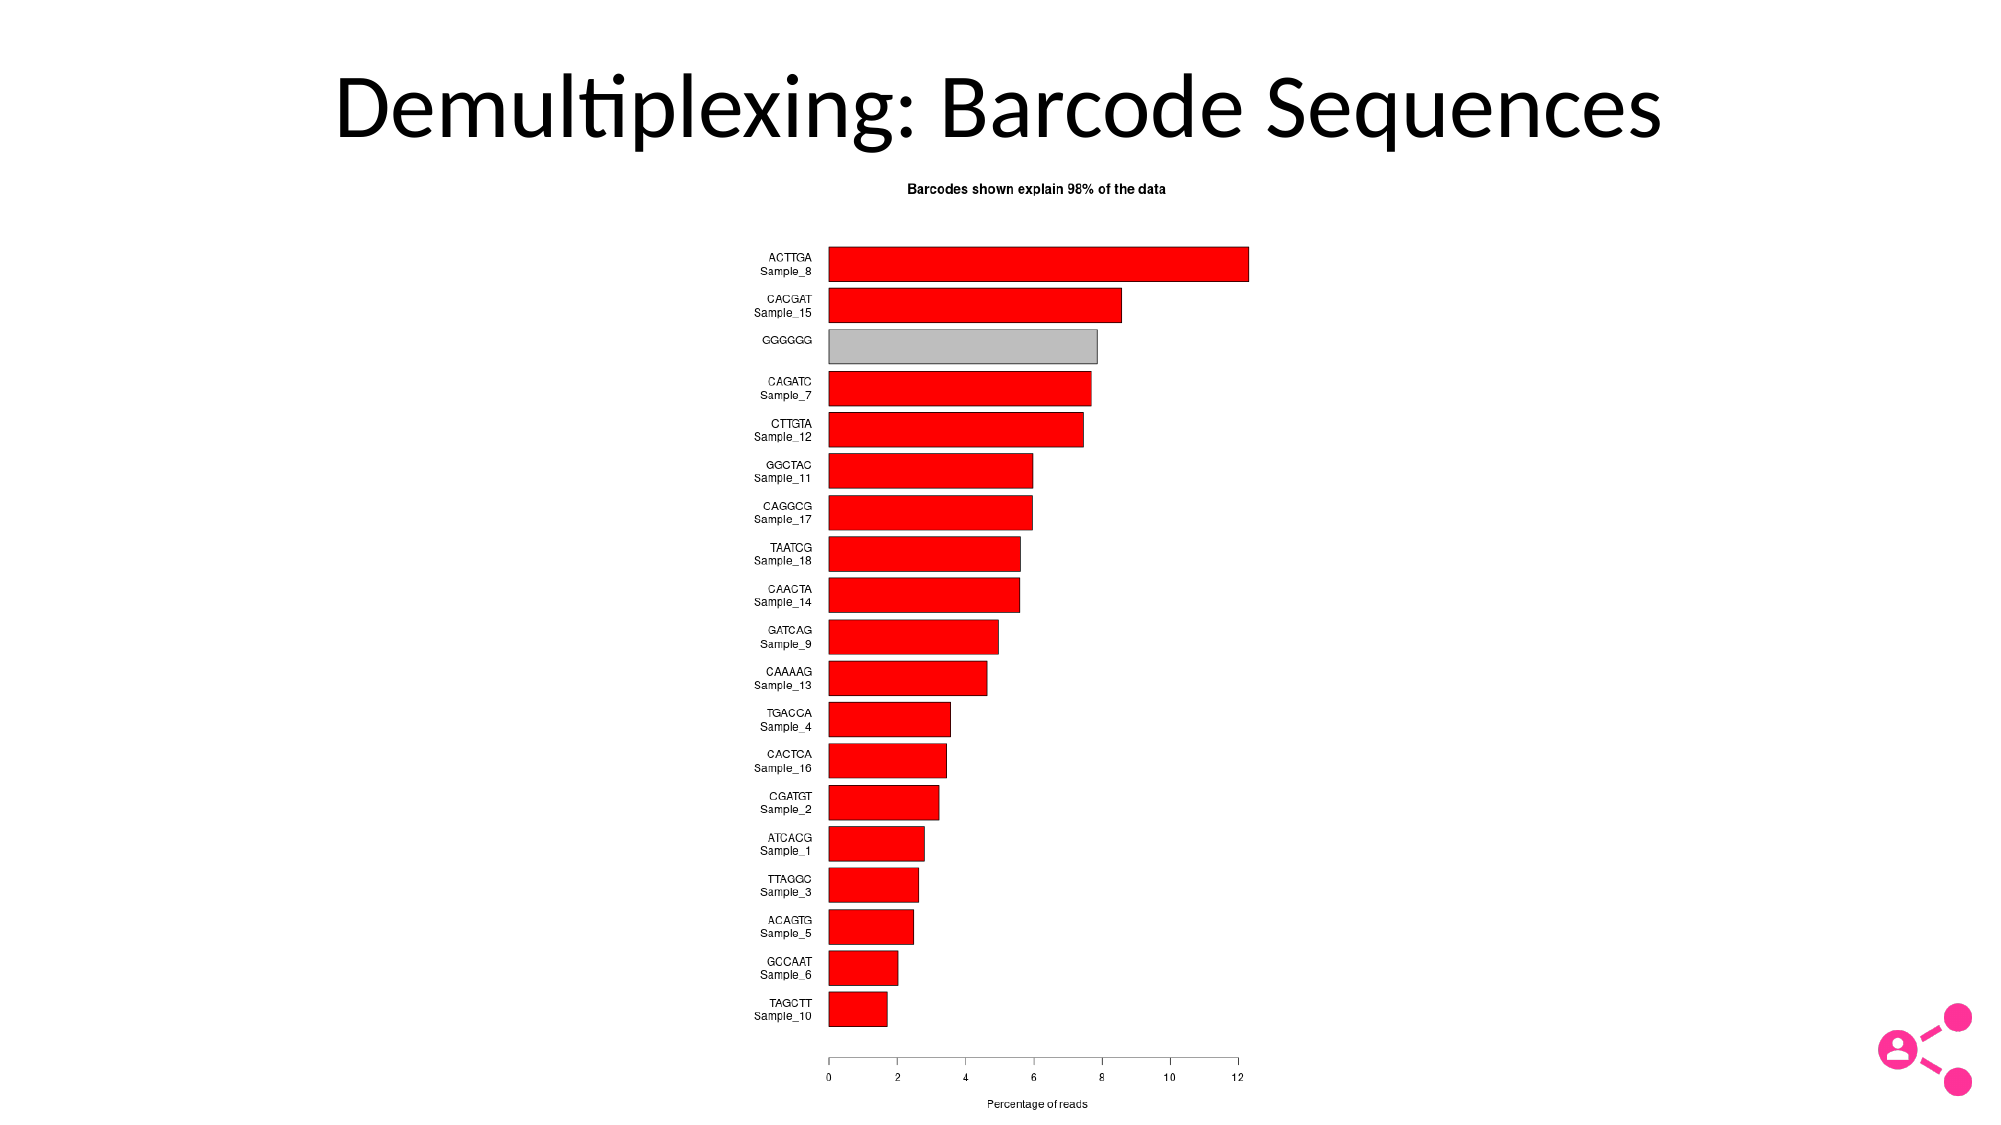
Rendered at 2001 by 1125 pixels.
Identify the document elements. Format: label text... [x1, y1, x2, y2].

title Demultiplexing: Barcode Sequences [99, 7, 1900, 195]
picture [724, 161, 1276, 1125]
picture [1849, 972, 2000, 1123]
